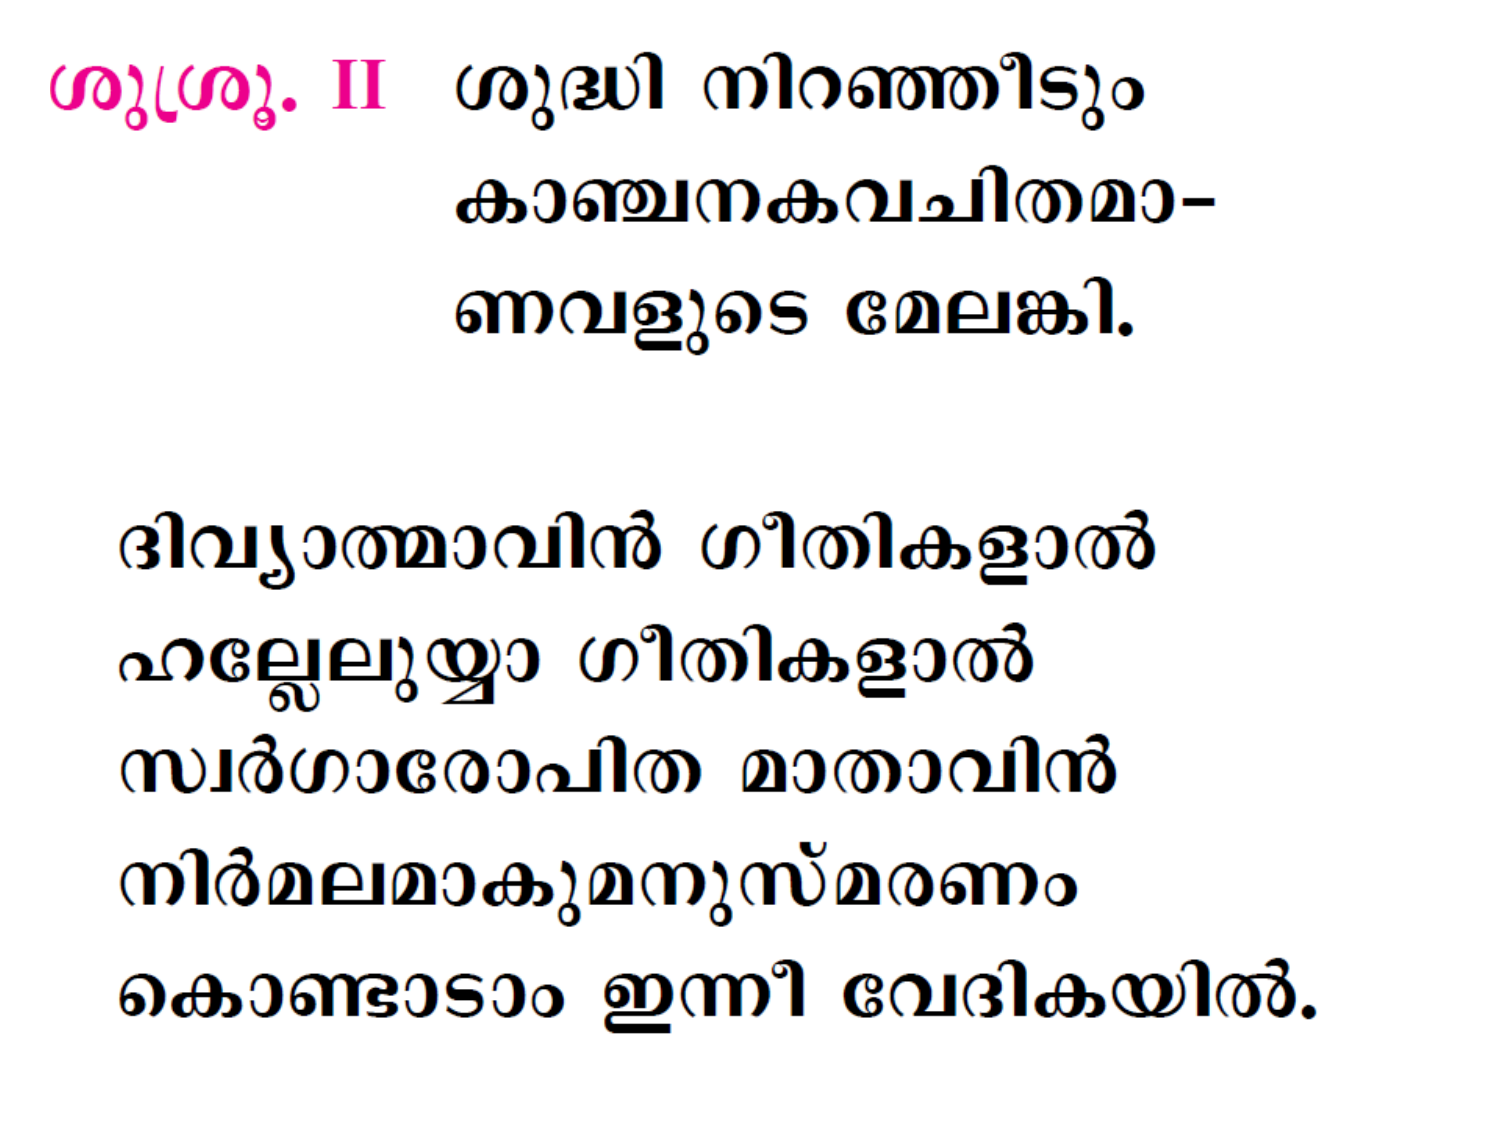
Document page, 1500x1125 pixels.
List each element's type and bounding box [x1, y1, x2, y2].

picture [112, 499, 1332, 1057]
picture [49, 24, 1291, 368]
